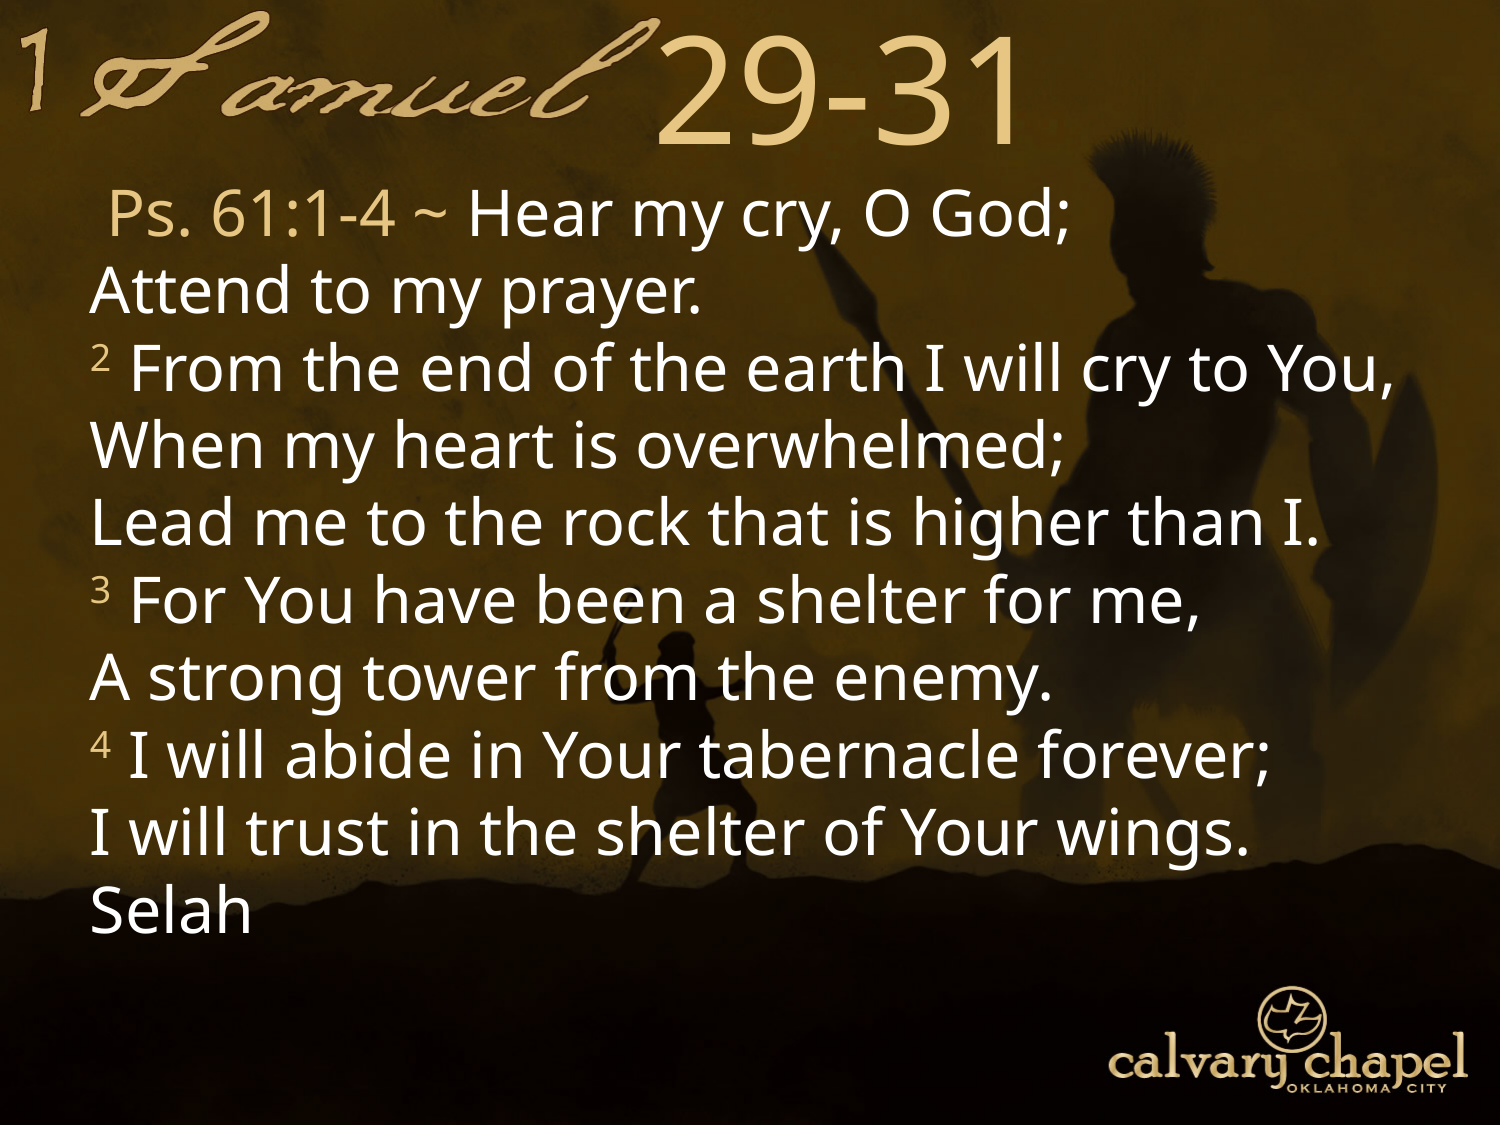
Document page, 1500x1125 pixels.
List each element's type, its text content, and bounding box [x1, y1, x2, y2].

text_box Ps. 61:1-4 ~ Hear my cry, O God; Attend to my prayer. 2 From the end of the earth I will cry to You, When my heart is overwhelmed; Lead me to the rock that is higher than I. 3 For You have been a shelter for me, A strong tower from the enemy. 4 I will abide in Your tabernacle forever; I will trust in the shelter of Your wings. Selah [75, 163, 1439, 1109]
picture [0, 0, 1500, 1125]
text_box 29-31 [637, 0, 1450, 183]
